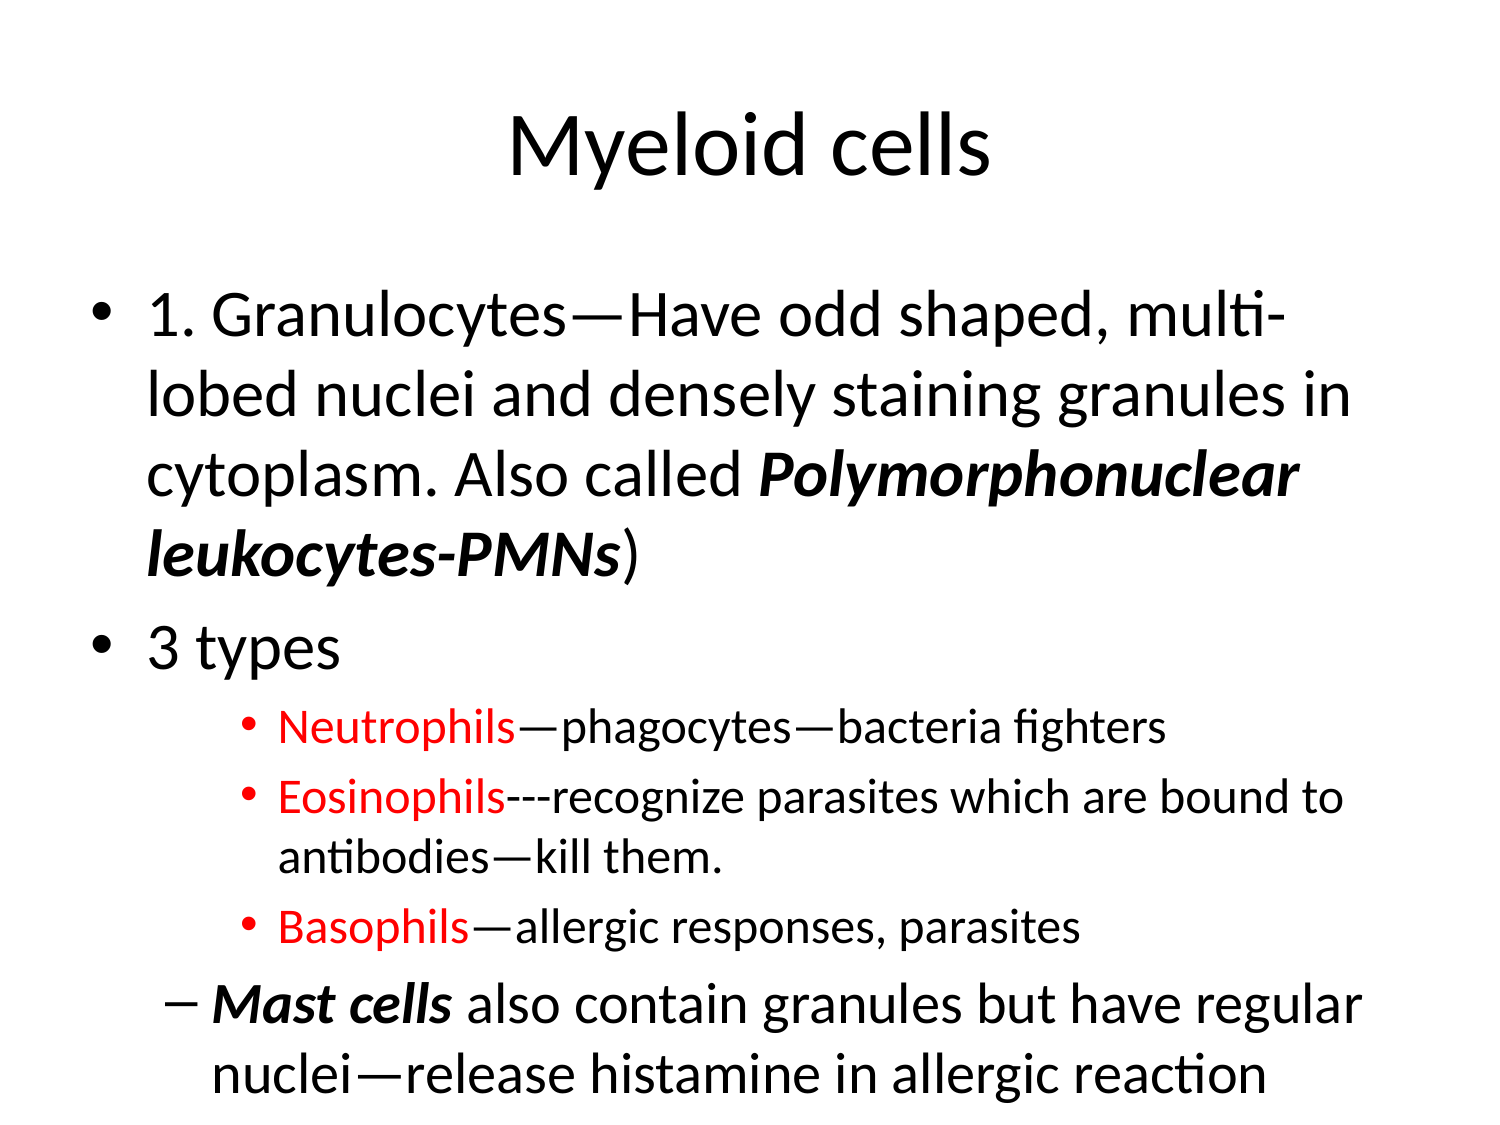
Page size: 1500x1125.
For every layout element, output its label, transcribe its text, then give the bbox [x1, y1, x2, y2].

title Myeloid cells [75, 45, 1425, 233]
list 1. Granulocytes—Have odd shaped, multi-lobed nuclei and densely staining granules in cytoplasm. Also called Polymorphonuclear leukocytes-PMNs) 3 types Neutrophils—phagocytes—bacteria fighters Eosinophils---recognize parasites which are bound to antibodies—kill them. Basophils—allergic responses, parasites Mast cells also contain granules but have regular nuclei—release histamine in allergic reaction [75, 262, 1450, 1088]
